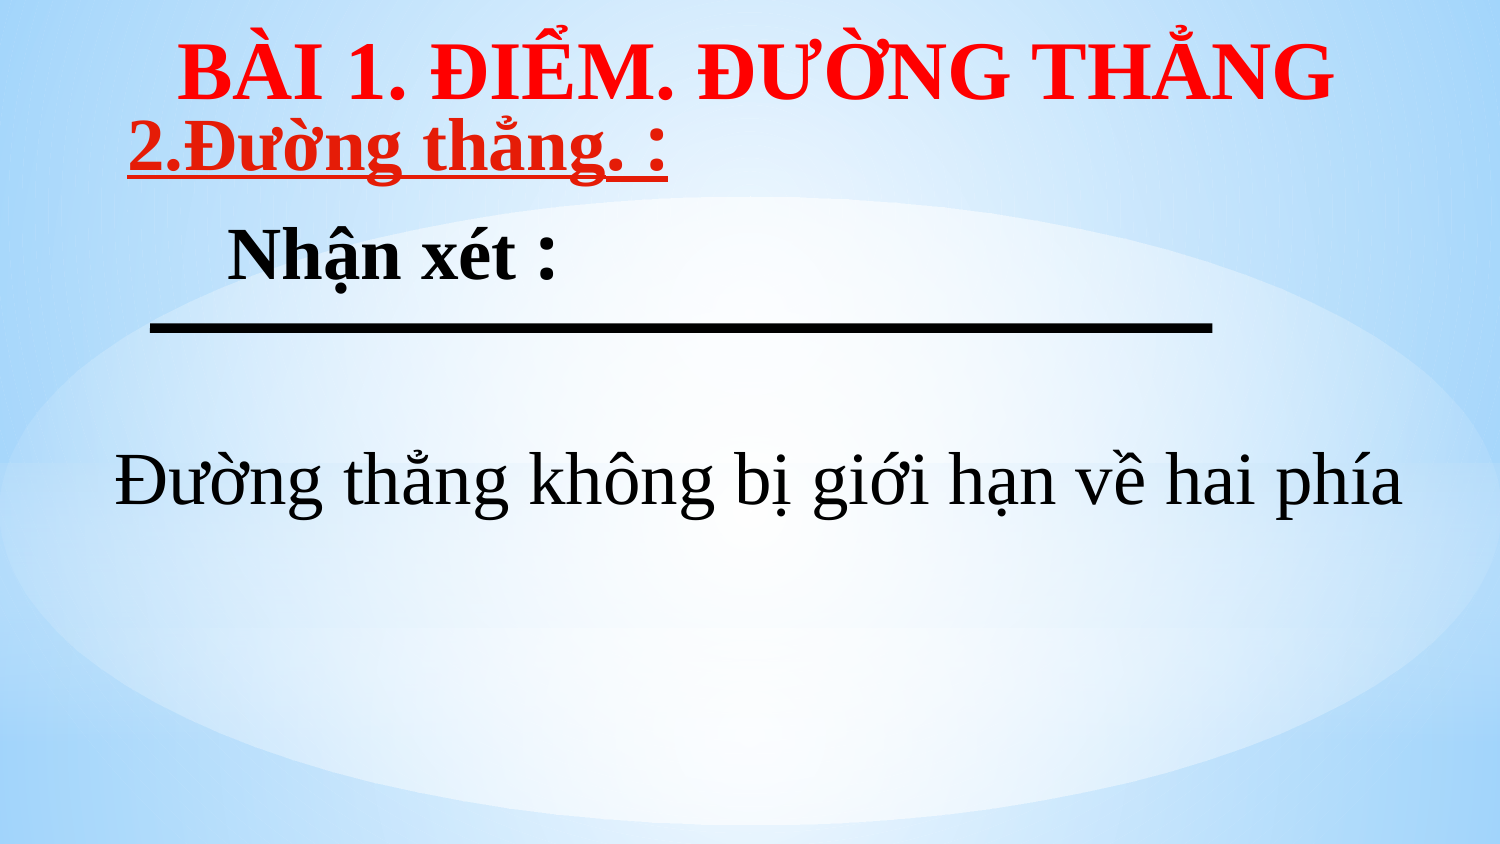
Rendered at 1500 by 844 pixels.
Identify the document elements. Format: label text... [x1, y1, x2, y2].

text_box 2.Đường thẳng. : [112, 103, 738, 178]
text_box Đường thẳng không bị giới hạn về hai phía [99, 421, 1425, 527]
text_box BÀI 1. ĐIỂM. ĐƯỜNG THẲNG [162, 9, 1413, 125]
text_box Nhận xét : [212, 196, 688, 302]
